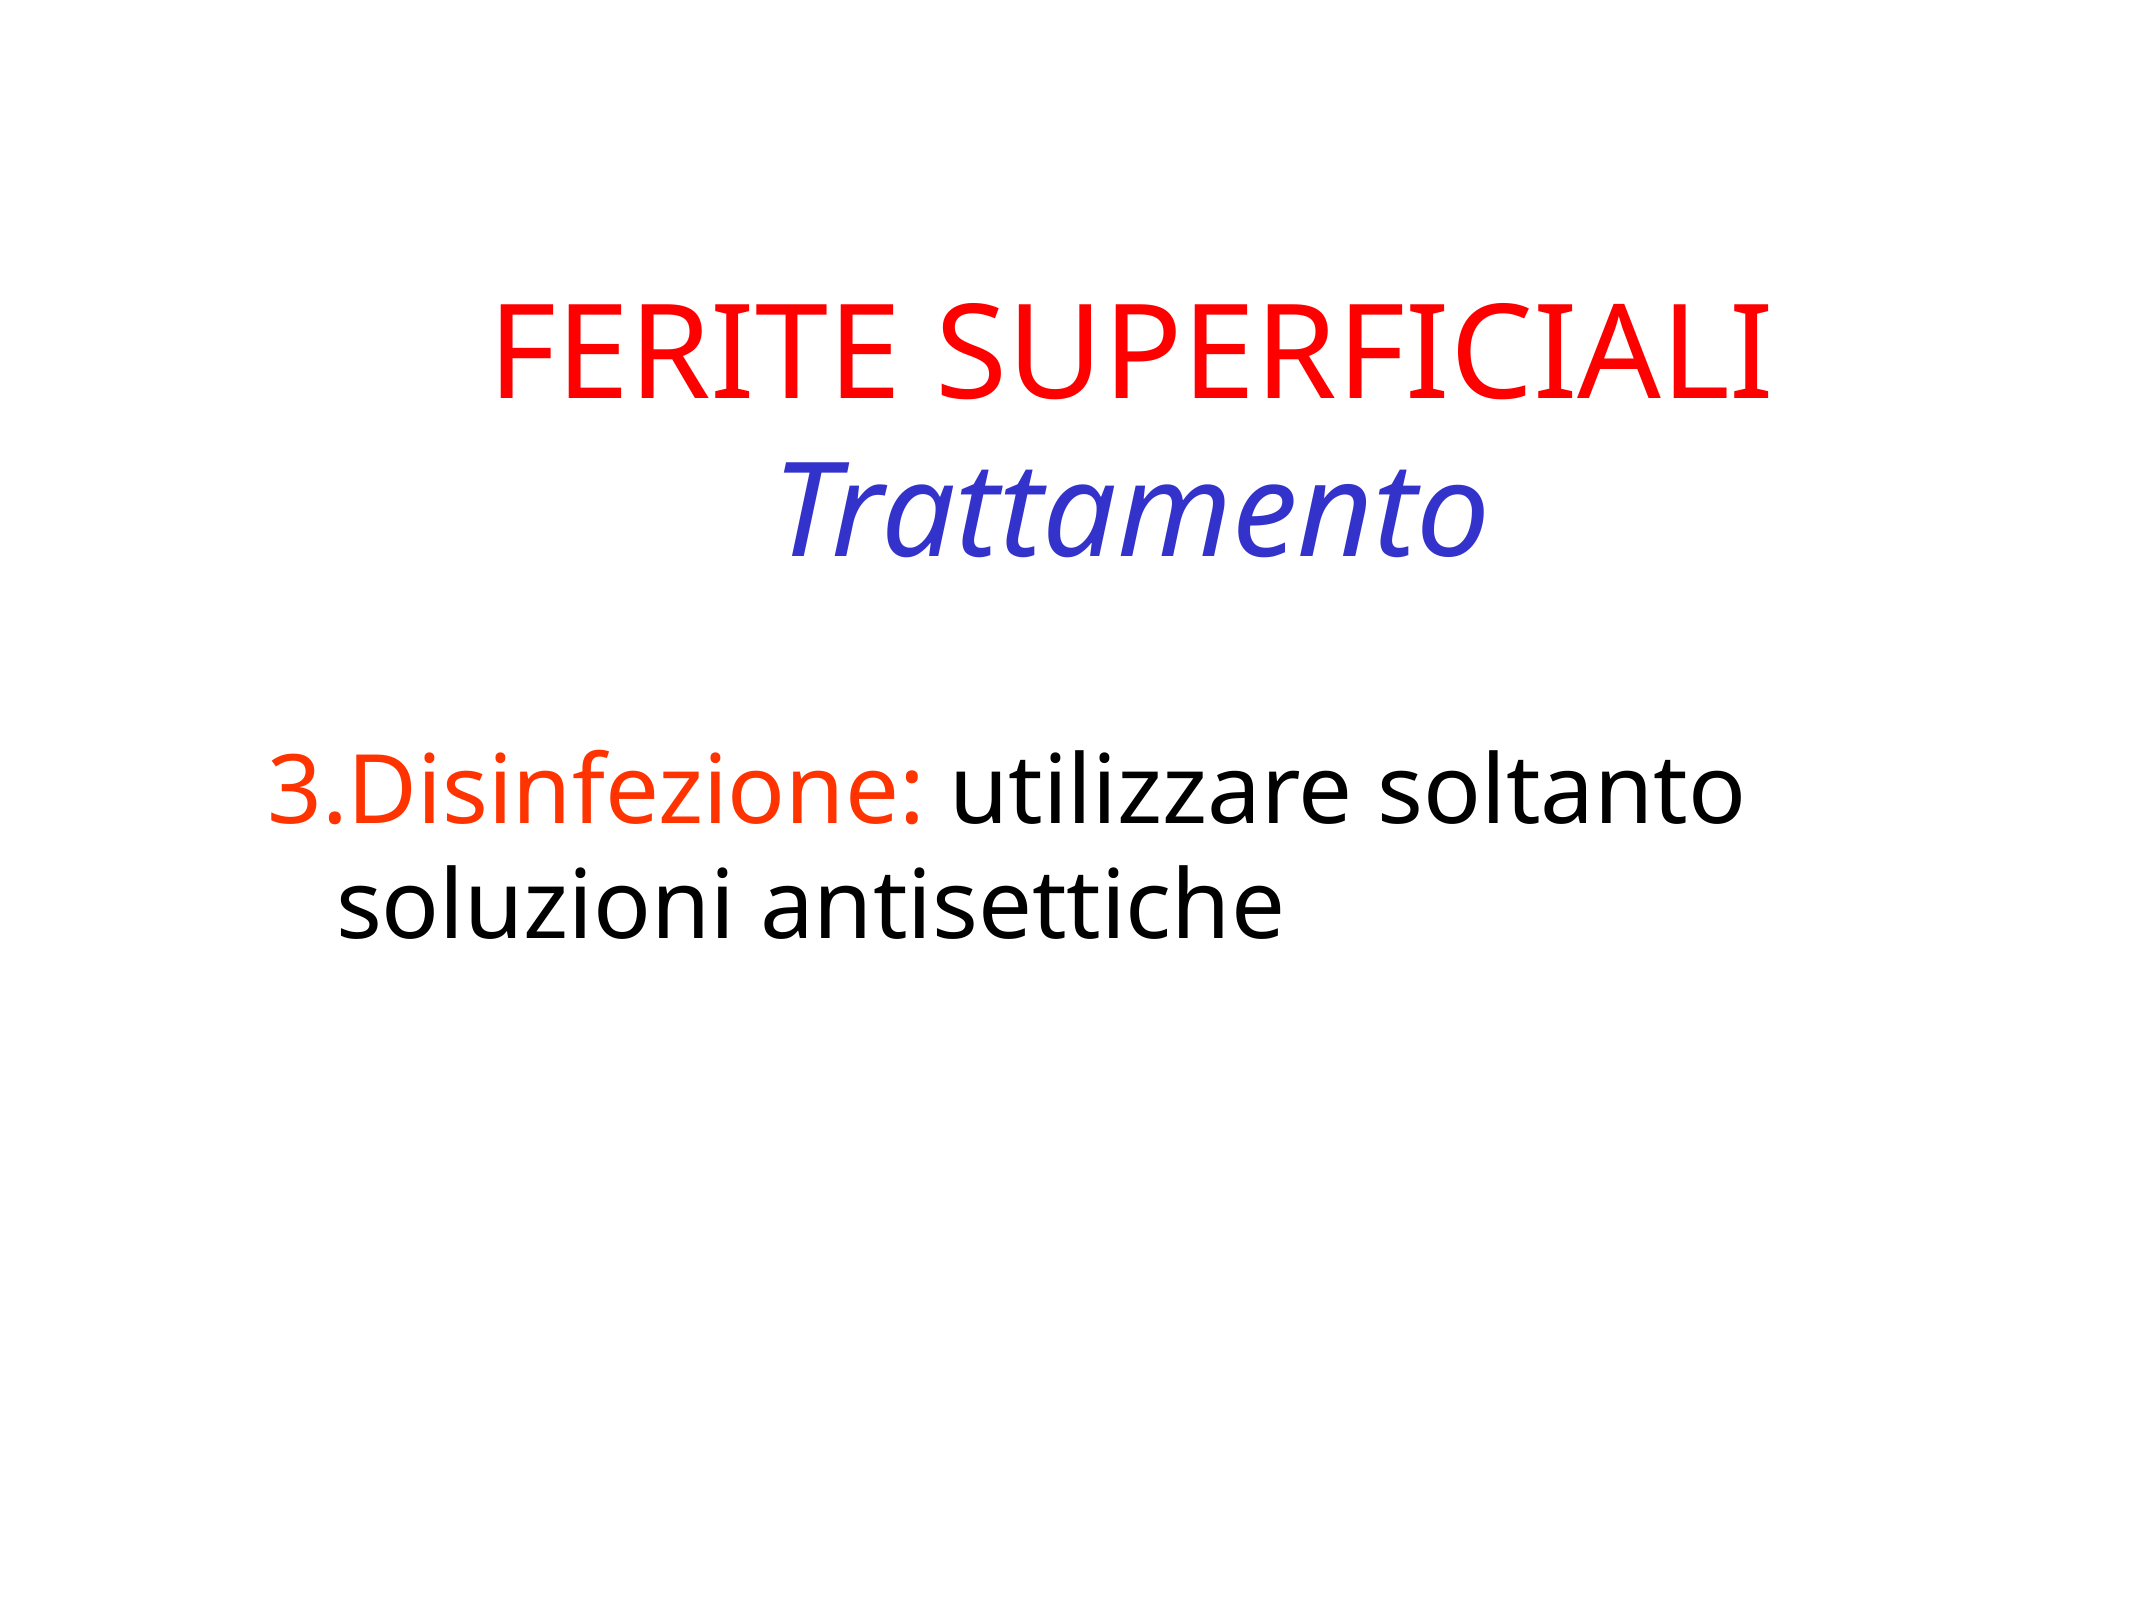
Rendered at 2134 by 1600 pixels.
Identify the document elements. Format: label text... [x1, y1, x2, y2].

text_box FERITE SUPERFICIALI Trattamento [181, 291, 2083, 559]
text_box 3.Disinfezione: utilizzare soltanto soluzioni antisettiche [239, 717, 2083, 1013]
